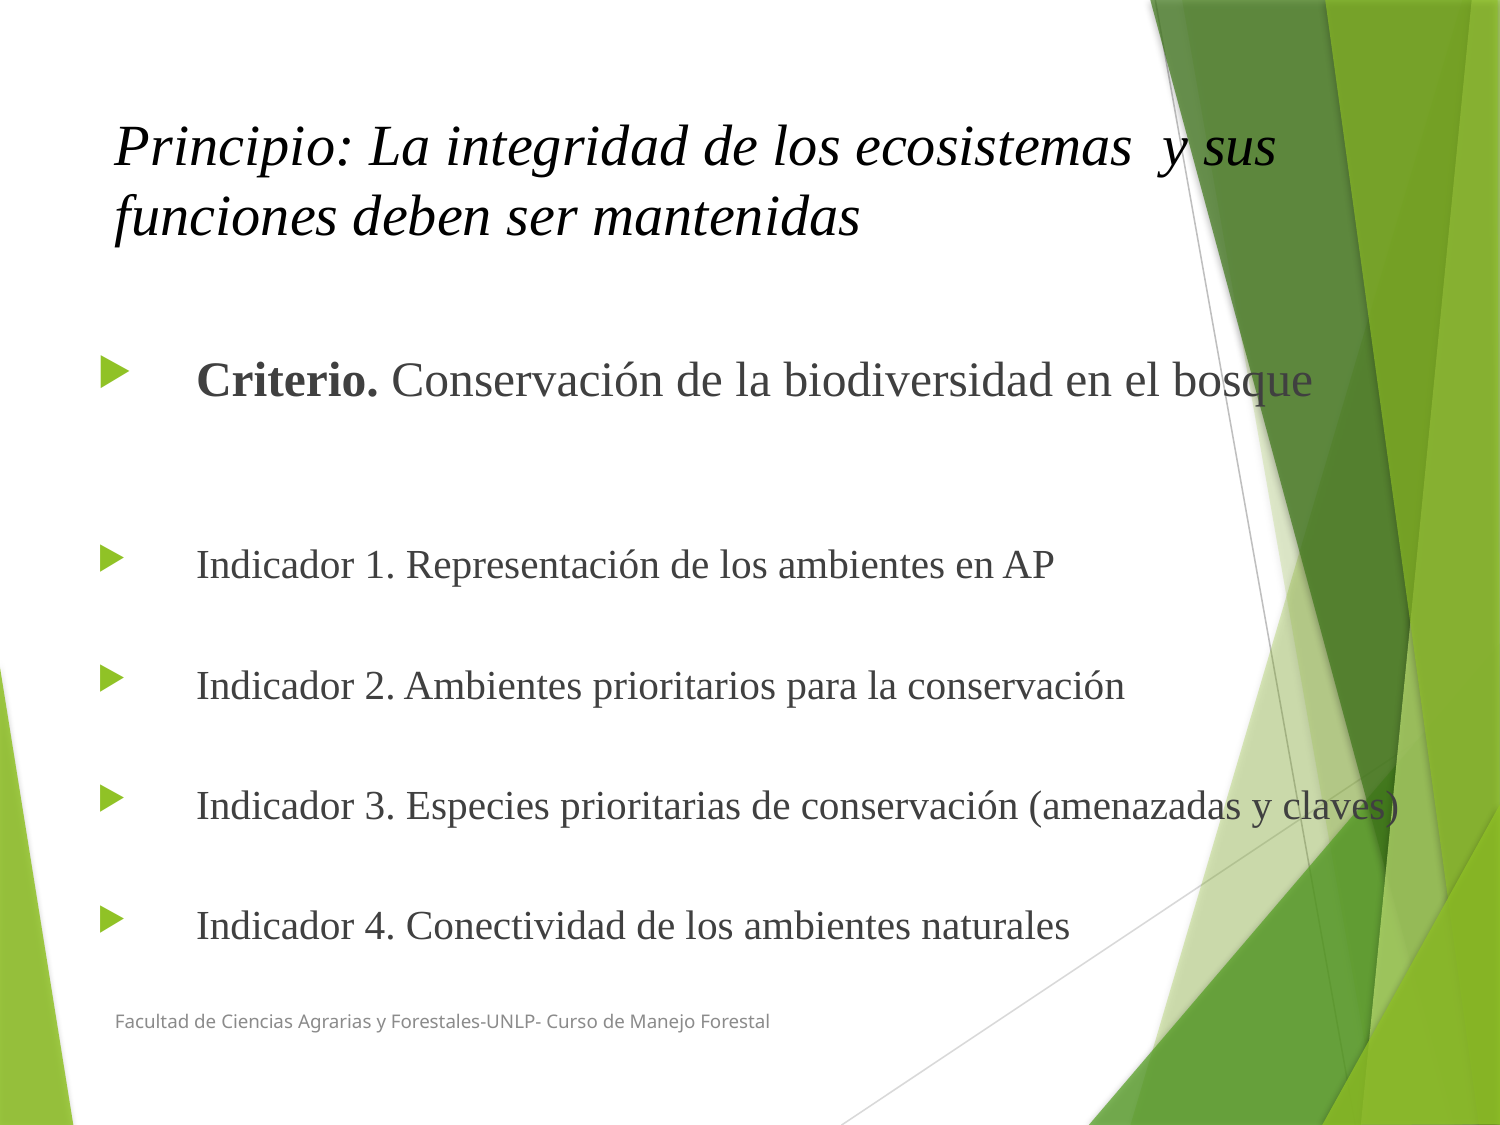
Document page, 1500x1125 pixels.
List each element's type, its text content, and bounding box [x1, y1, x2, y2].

list Criterio. Conservación de la biodiversidad en el bosque Indicador 1. Representación de los ambientes en AP Indicador 2. Ambientes prioritarios para la conservación Indicador 3. Especies prioritarias de conservación (amenazadas y claves) Indicador 4. Conectividad de los ambientes naturales [82, 281, 1432, 965]
footer Facultad de Ciencias Agrarias y Forestales-UNLP- Curso de Manejo Forestal [99, 991, 859, 1051]
title Principio: La integridad de los ecosistemas y sus funciones deben ser mantenidas [99, 99, 1353, 281]
